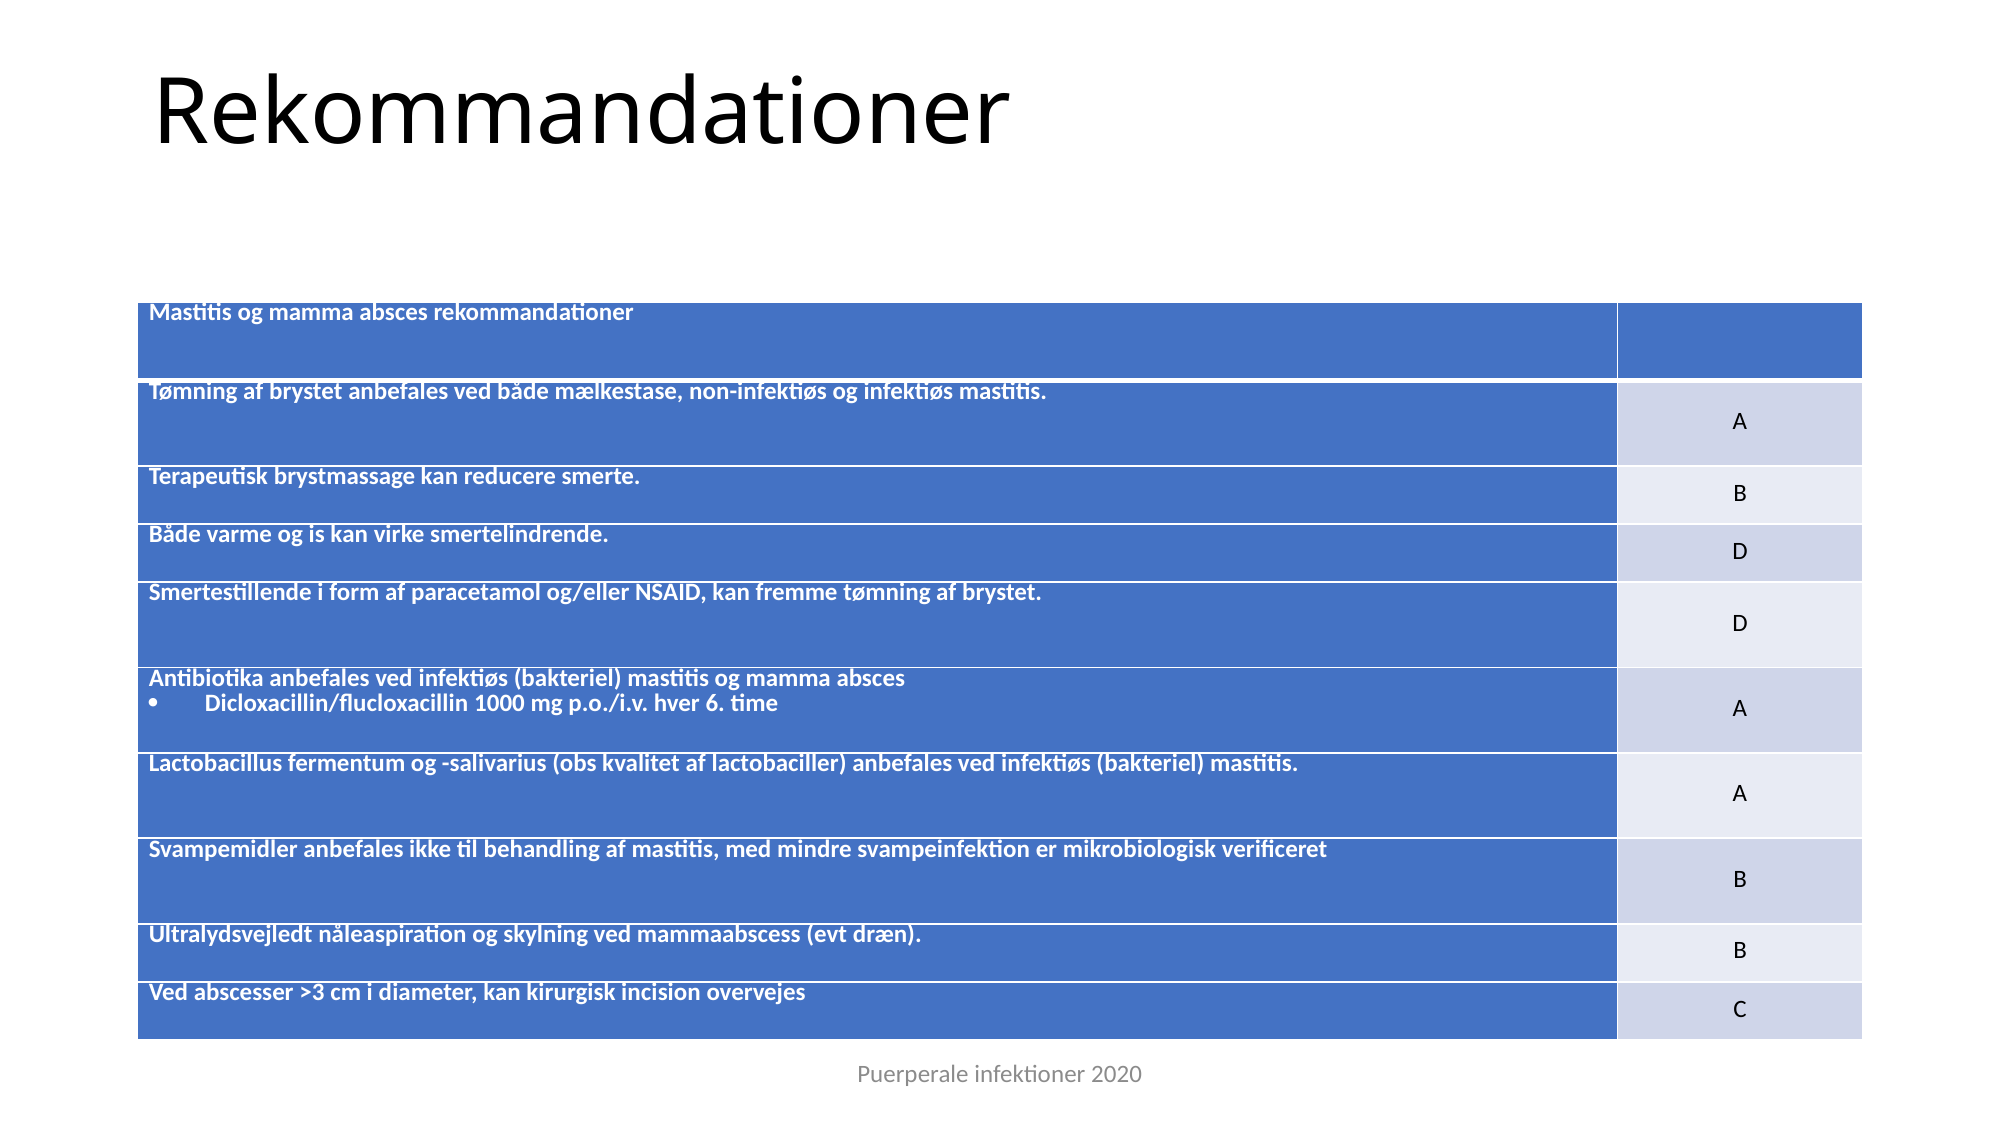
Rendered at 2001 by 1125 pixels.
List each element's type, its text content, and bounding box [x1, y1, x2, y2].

table_cell Ved abscesser >3 cm i diameter, kan kirurgisk incision overvejes [138, 983, 1617, 1039]
table_header [1618, 303, 1862, 378]
table_cell Både varme og is kan virke smertelindrende. [138, 525, 1617, 581]
title Rekommandationer [137, 59, 1863, 278]
table_cell B [1618, 467, 1862, 523]
table_cell B [1618, 839, 1862, 923]
table_cell Smertestillende i form af paracetamol og/eller NSAID, kan fremme tømning af brystet. [138, 583, 1617, 667]
table_cell D [1618, 525, 1862, 581]
table_cell C [1618, 983, 1862, 1039]
table_cell Terapeutisk brystmassage kan reducere smerte. [138, 467, 1617, 523]
table_cell Lactobacillus fermentum og -salivarius (obs kvalitet af lactobaciller) anbefales ved infektiøs (bakteriel) mastitis. [138, 754, 1617, 837]
table_cell A [1618, 668, 1862, 752]
table_cell A [1618, 754, 1862, 837]
table_header Mastitis og mamma absces rekommandationer [138, 303, 1617, 378]
table_cell A [1618, 383, 1862, 465]
table_cell B [1618, 925, 1862, 981]
table_cell Ultralydsvejledt nåleaspiration og skylning ved mammaabscess (evt dræn). [138, 925, 1617, 981]
table_cell Svampemidler anbefales ikke til behandling af mastitis, med mindre svampeinfektion er mikrobiologisk verificeret [138, 839, 1617, 923]
table_cell D [1618, 583, 1862, 667]
table_cell Antibiotika anbefales ved infektiøs (bakteriel) mastitis og mamma absces Dicloxacillin/flucloxacillin 1000 mg p.o./i.v. hver 6. time [138, 668, 1617, 752]
table_cell Tømning af brystet anbefales ved både mælkestase, non-infektiøs og infektiøs mastitis. [138, 383, 1617, 465]
footer Puerperale infektioner 2020 [662, 1042, 1338, 1103]
